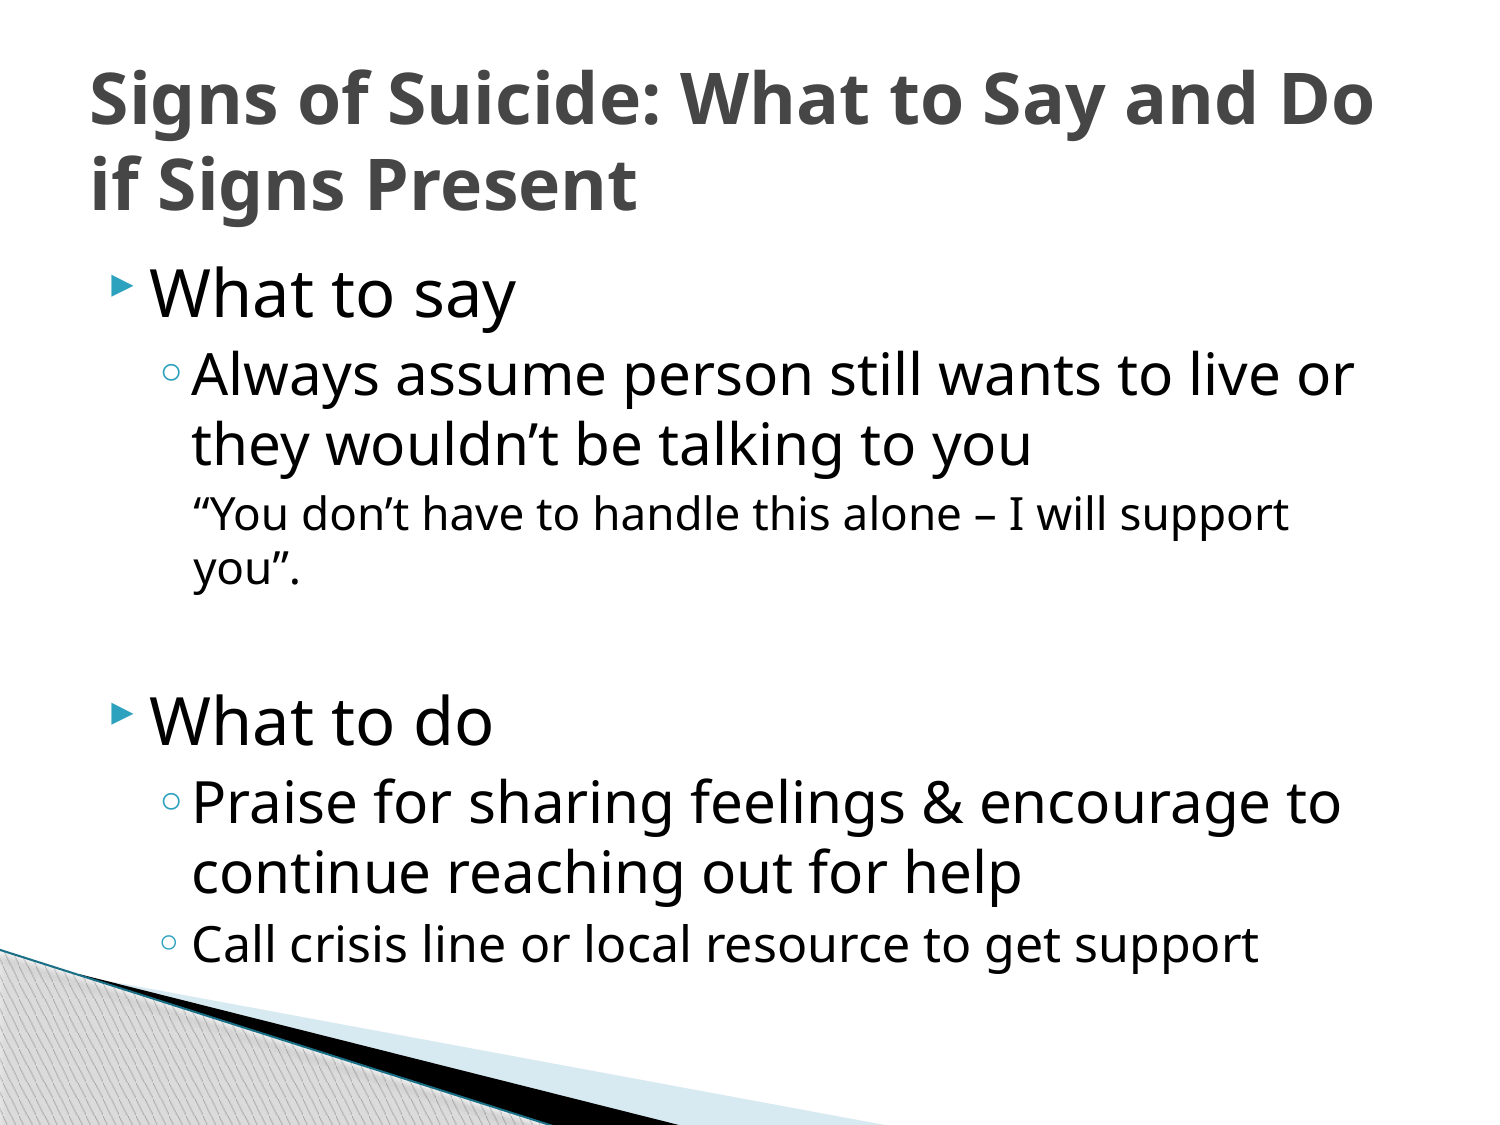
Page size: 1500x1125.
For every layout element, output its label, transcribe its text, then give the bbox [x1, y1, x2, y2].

title Signs of Suicide: What to Say and Do if Signs Present [75, 45, 1425, 233]
list What to say Always assume person still wants to live or they wouldn’t be talking to you “You don’t have to handle this alone – I will support you”. What to do Praise for sharing feelings & encourage to continue reaching out for help Call crisis line or local resource to get support [75, 243, 1425, 986]
